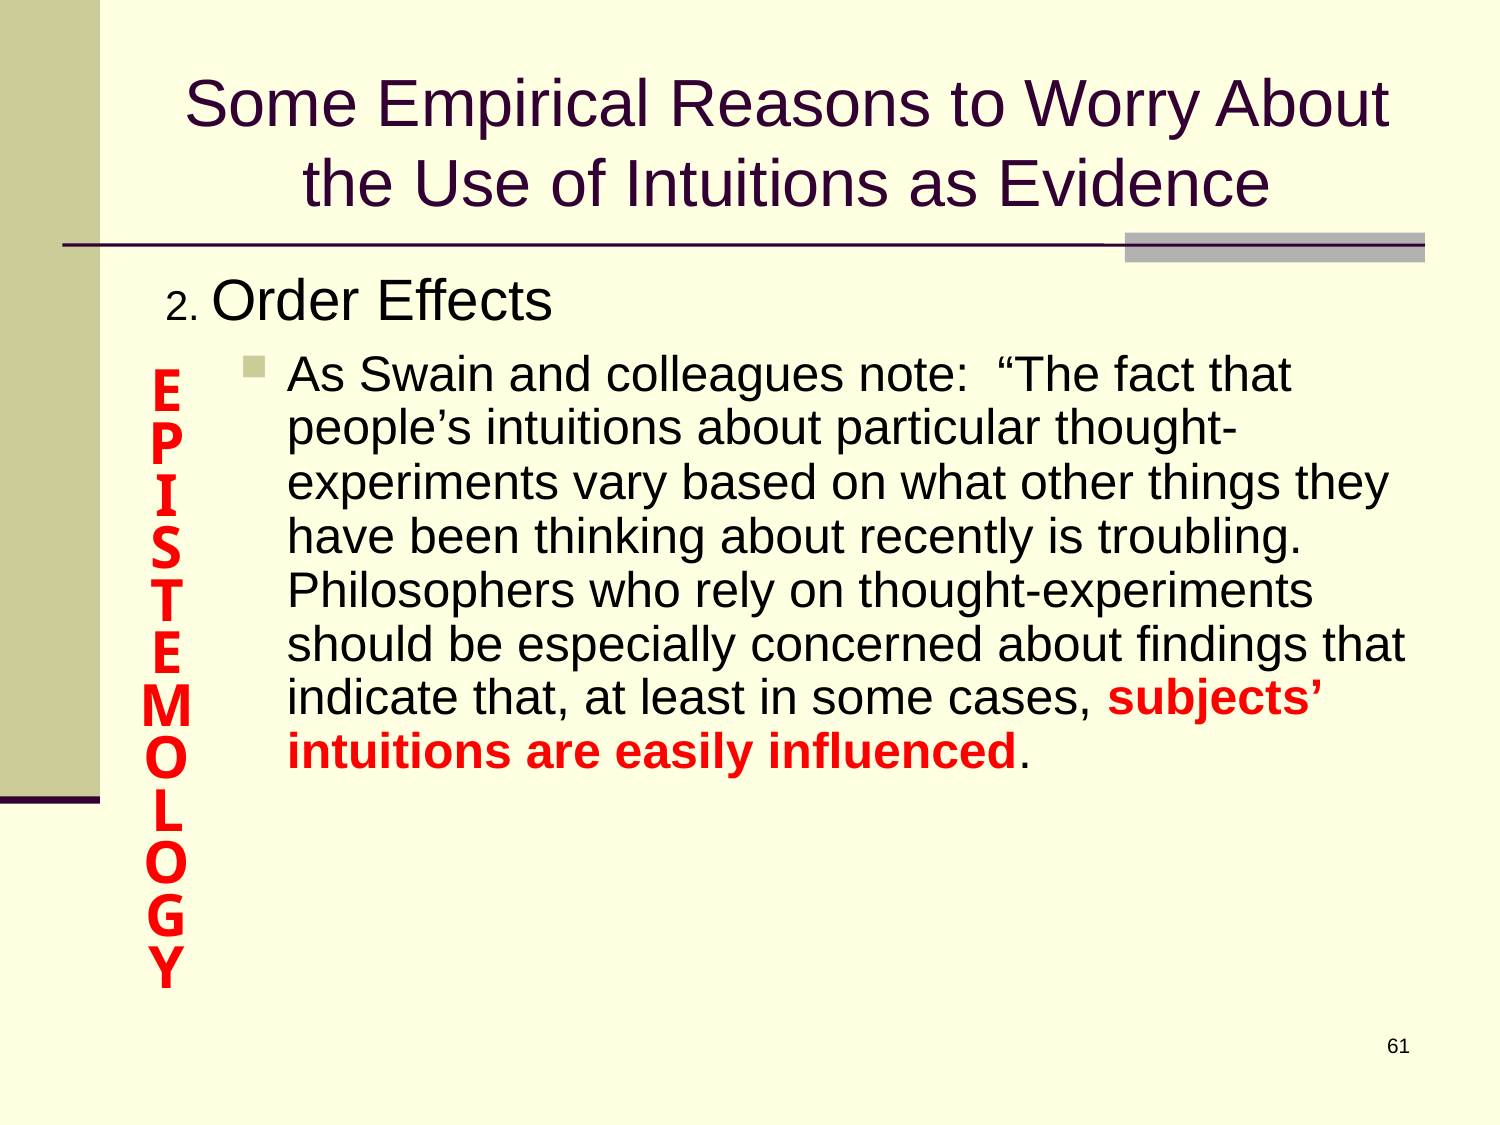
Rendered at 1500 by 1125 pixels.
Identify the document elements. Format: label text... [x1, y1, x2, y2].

list 2. Order Effects As Swain and colleagues note: “The fact that people’s intuitions about particular thought-experiments vary based on what other things they have been thinking about recently is troubling. Philosophers who rely on thought-experiments should be especially concerned about findings that indicate that, at least in some cases, subjects’ intuitions are easily influenced. [149, 262, 1426, 1026]
text_box EPISTEMOLOGY [124, 362, 209, 1007]
slide_number 61 [1112, 1026, 1426, 1101]
title Some Empirical Reasons to Worry About the Use of Intuitions as Evidence [149, 45, 1426, 234]
